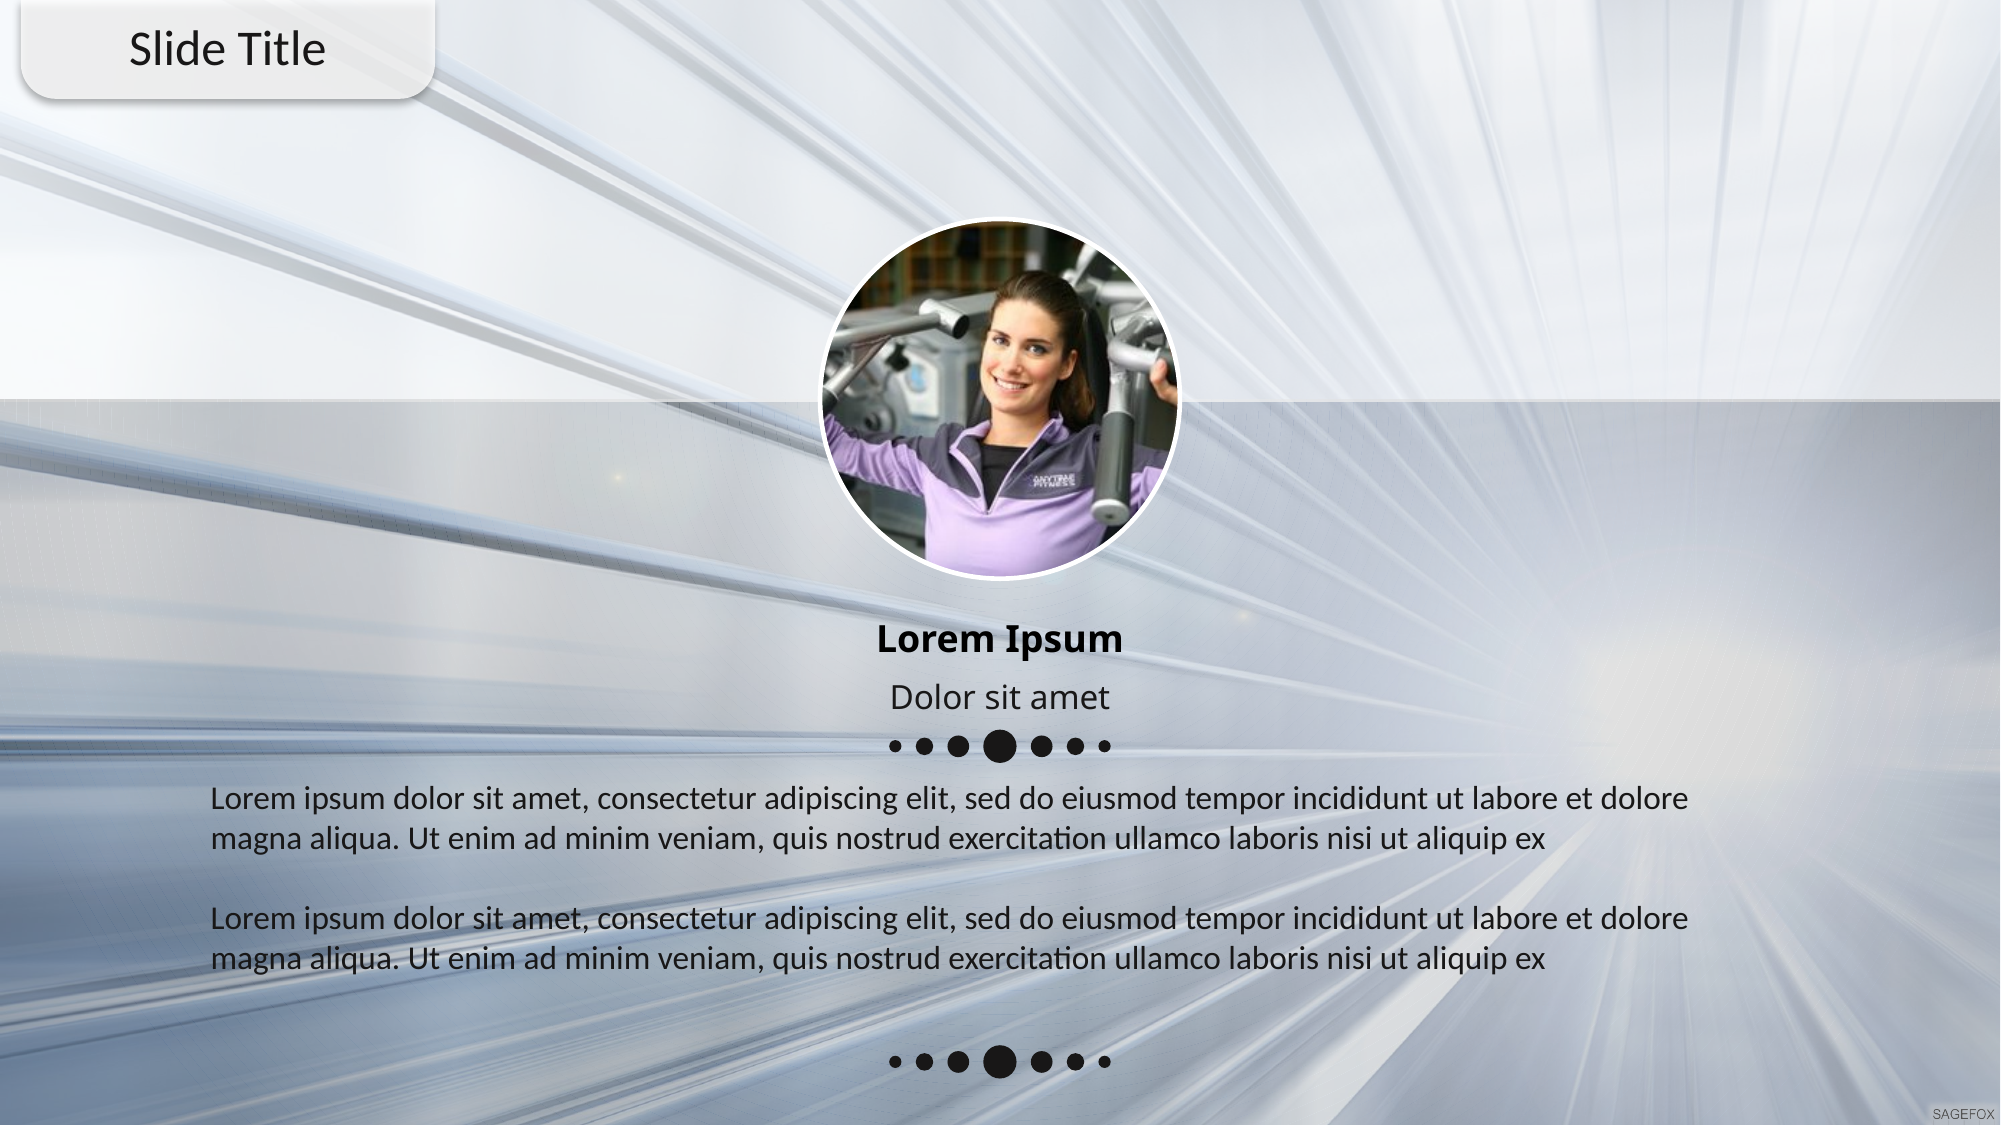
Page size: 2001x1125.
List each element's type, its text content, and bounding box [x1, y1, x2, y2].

text_box [0, 399, 2000, 1125]
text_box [20, 0, 436, 99]
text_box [889, 1045, 1111, 1079]
picture [820, 218, 1180, 579]
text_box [889, 729, 1111, 763]
text_box Lorem Ipsum [820, 597, 1180, 657]
text_box Lorem ipsum dolor sit amet, consectetur adipiscing elit, sed do eiusmod tempor incididunt ut labore et dolore magna aliqua. Ut enim ad minim veniam, quis nostrud exercitation ullamco laboris nisi ut aliquip ex Lorem ipsum dolor sit amet, consectetur adipiscing elit, sed do eiusmod tempor incididunt ut labore et dolore magna aliqua. Ut enim ad minim veniam, quis nostrud exercitation ullamco laboris nisi ut aliquip ex [195, 769, 1805, 984]
text_box Dolor sit amet [820, 657, 1180, 736]
